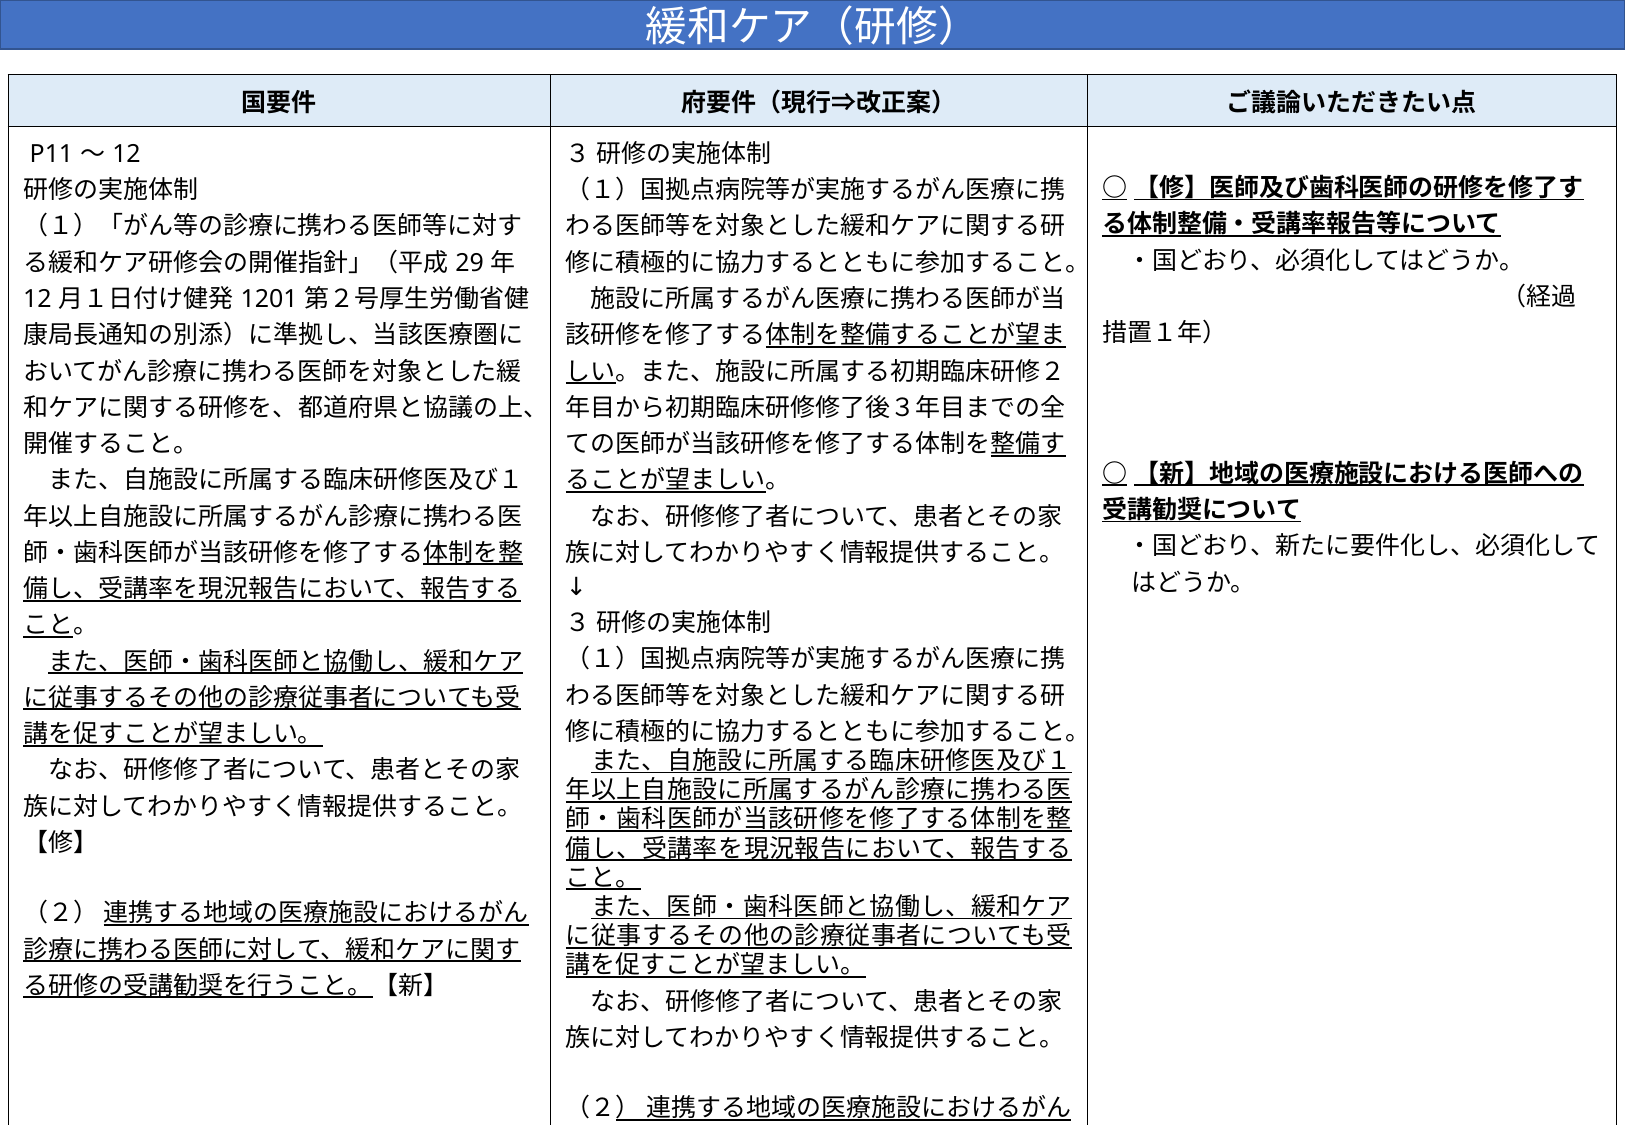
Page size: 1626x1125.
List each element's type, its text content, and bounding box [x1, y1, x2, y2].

table_cell P11～12 研修の実施体制 （１）「がん等の診療に携わる医師等に対する緩和ケア研修会の開催指針」（平成29年12月１日付け健発1201第２号厚生労働省健康局長通知の別添）に準拠し、当該医療圏においてがん診療に携わる医師を対象とした緩和ケアに関する研修を、都道府県と協議の上、開催すること。 また、自施設に所属する臨床研修医及び１年以上自施設に所属するがん診療に携わる医師・歯科医師が当該研修を修了する体制を整備し、受講率を現況報告において、報告すること。 また、医師・歯科医師と協働し、緩和ケアに従事するその他の診療従事者についても受講を促すことが望ましい。 なお、研修修了者について、患者とその家族に対してわかりやすく情報提供すること。【修】 （２） 連携する地域の医療施設におけるがん診療に携わる医師に対して、緩和ケアに関する研修の受講勧奨を行うこと。【新】 [9, 127, 550, 1125]
table_header ご議論いただきたい点 [1088, 75, 1616, 126]
table_header 国要件 [9, 75, 550, 126]
text_box 緩和ケア（研修） [0, 0, 1625, 50]
table_cell ○【修】医師及び歯科医師の研修を修了する体制整備・受講率報告等について ・国どおり、必須化してはどうか。 （経過措置１年） ○【新】地域の医療施設における医師への受講勧奨について ・国どおり、新たに要件化し、必須化してはどうか。 [1088, 127, 1616, 1125]
table_header 府要件（現行⇒改正案） [551, 75, 1087, 126]
table_cell ３ 研修の実施体制 （１）国拠点病院等が実施するがん医療に携わる医師等を対象とした緩和ケアに関する研修に積極的に協力するとともに参加すること。 施設に所属するがん医療に携わる医師が当該研修を修了する体制を整備することが望ましい。また、施設に所属する初期臨床研修２年目から初期臨床研修修了後３年目までの全ての医師が当該研修を修了する体制を整備することが望ましい。 なお、研修修了者について、患者とその家族に対してわかりやすく情報提供すること。 ↓ ３ 研修の実施体制 （１）国拠点病院等が実施するがん医療に携わる医師等を対象とした緩和ケアに関する研修に積極的に協力するとともに参加すること。 また、自施設に所属する臨床研修医及び１年以上自施設に所属するがん診療に携わる医師・歯科医師が当該研修を修了する体制を整備し、受講率を現況報告において、報告すること。 また、医師・歯科医師と協働し、緩和ケアに従事するその他の診療従事者についても受講を促すことが望ましい。 なお、研修修了者について、患者とその家族に対してわかりやすく情報提供すること。 （２） 連携する地域の医療施設におけるがん診療に携わる医師に対して、緩和ケアに関する研修の受講勧奨を行うこと。 [551, 127, 1087, 1125]
